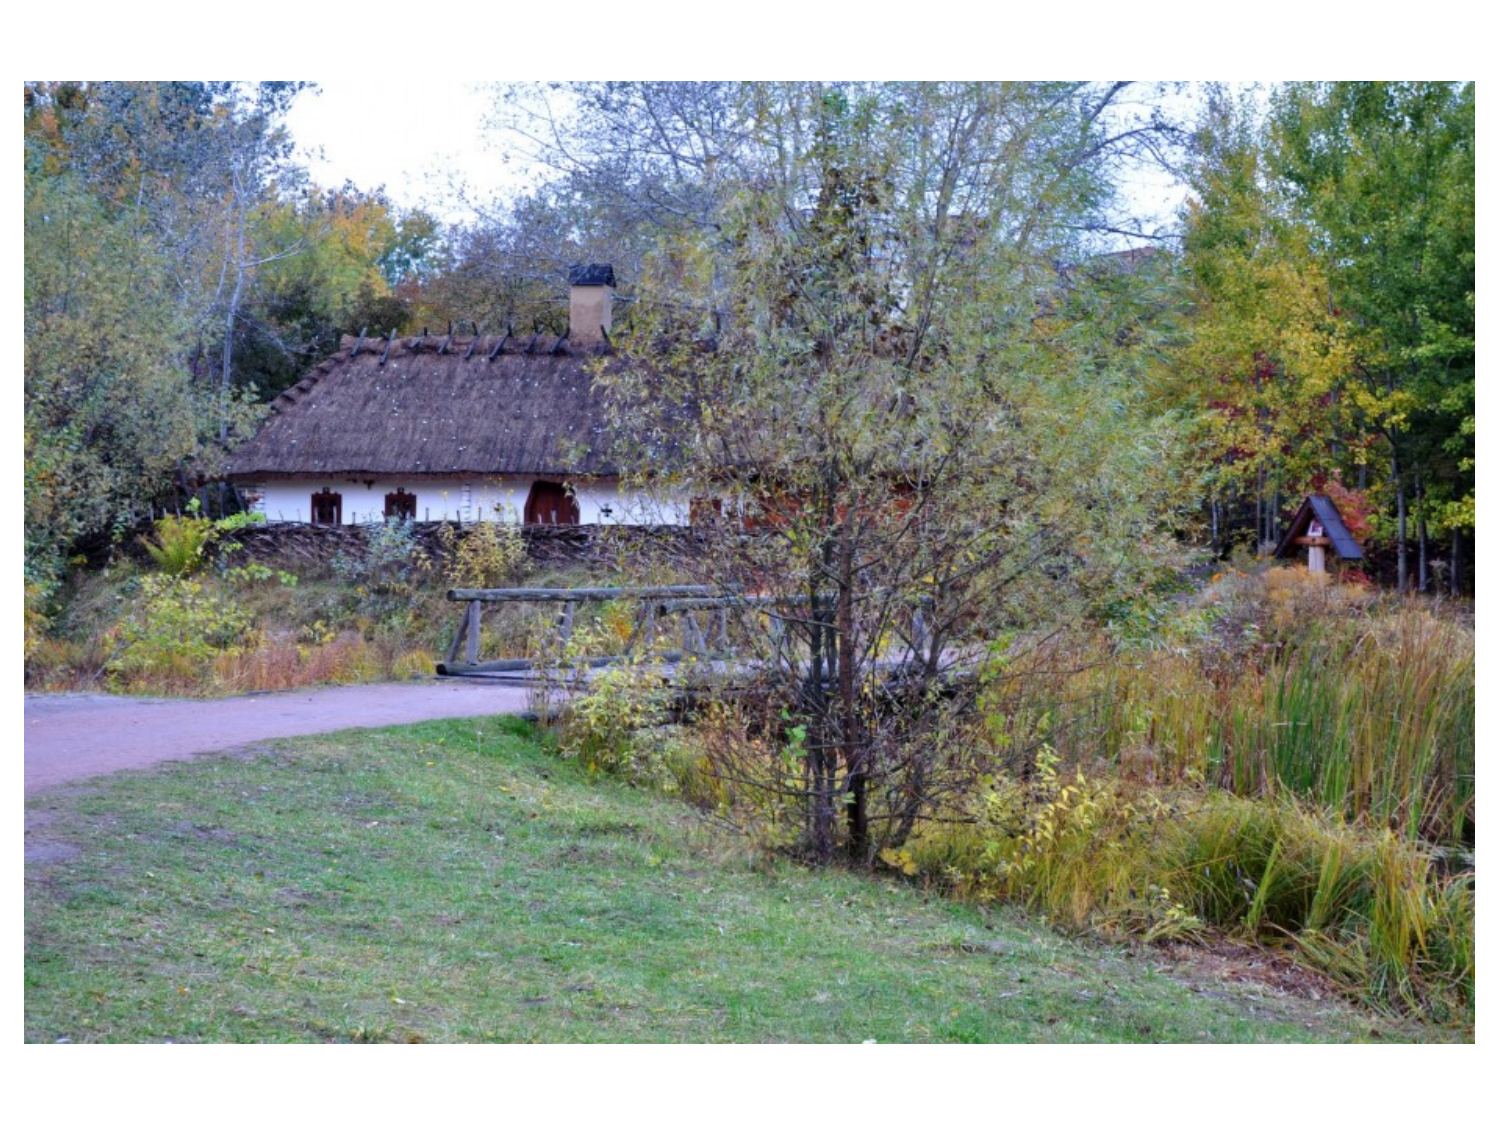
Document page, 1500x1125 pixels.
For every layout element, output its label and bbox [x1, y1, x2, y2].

picture [24, 80, 1476, 1044]
